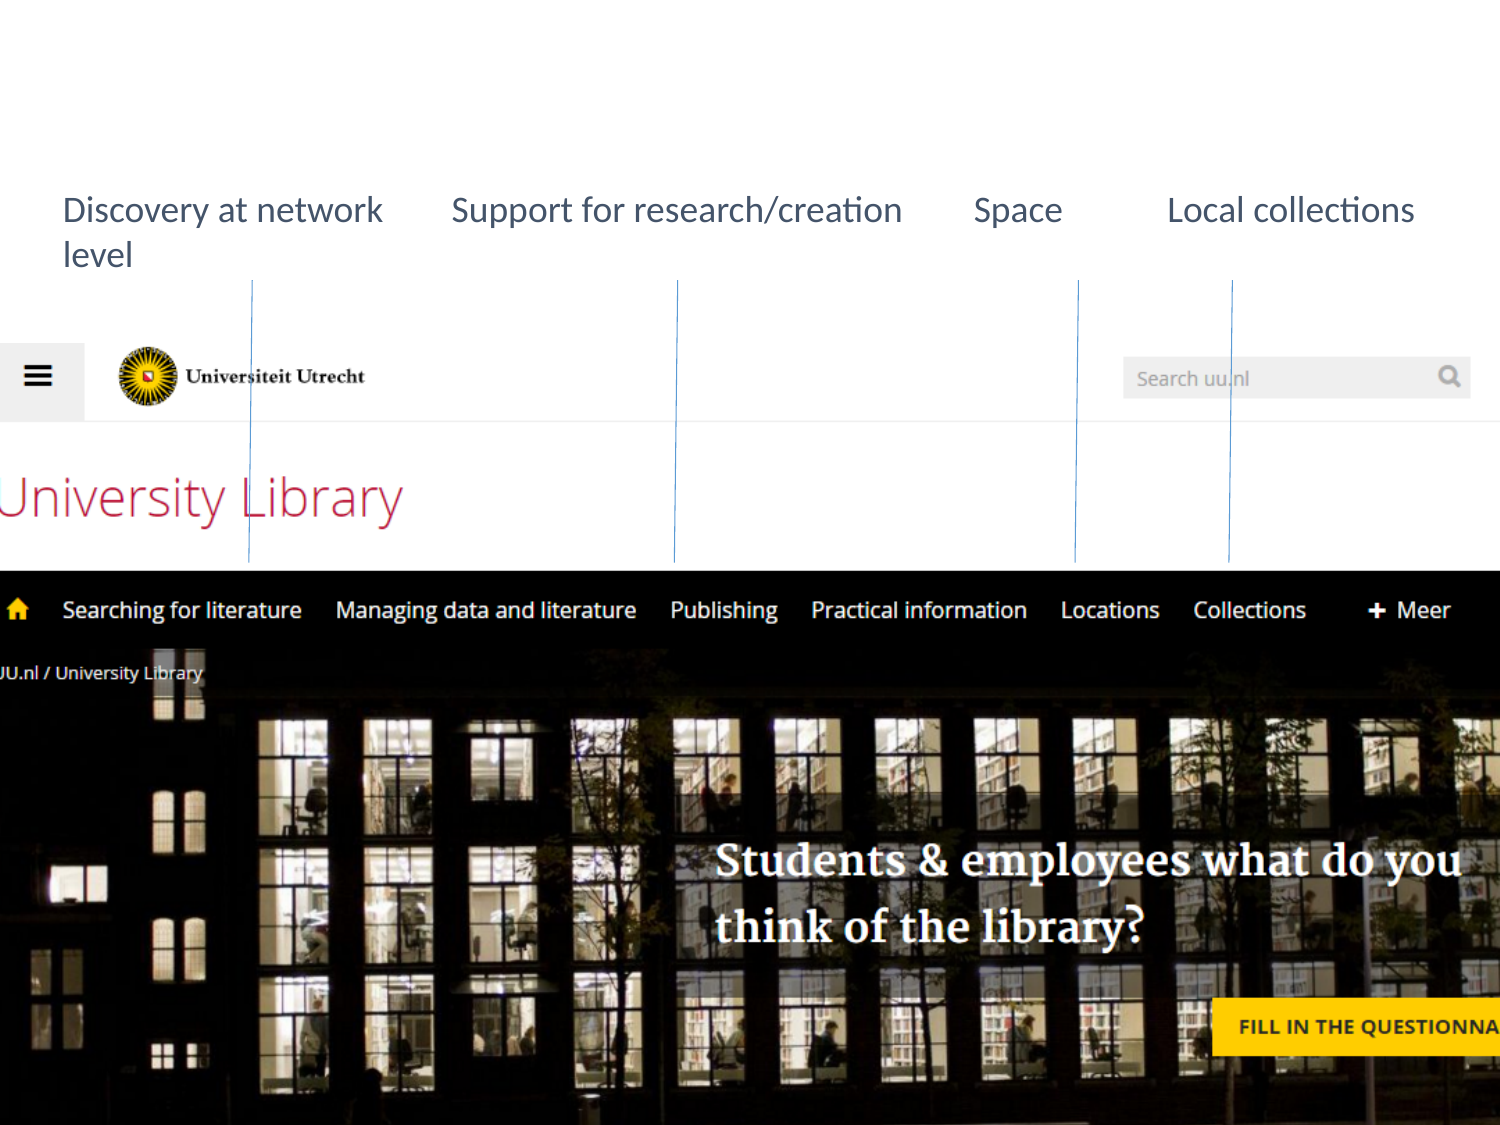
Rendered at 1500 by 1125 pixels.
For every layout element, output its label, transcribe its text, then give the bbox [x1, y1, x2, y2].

text_box Space [958, 177, 1079, 237]
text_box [248, 279, 253, 563]
text_box Support for research/creation [436, 177, 919, 237]
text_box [1228, 279, 1233, 563]
picture [0, 343, 1500, 1125]
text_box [674, 279, 678, 563]
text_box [1074, 279, 1079, 563]
text_box Discovery at network level [48, 177, 408, 282]
text_box Local collections [1152, 177, 1431, 237]
